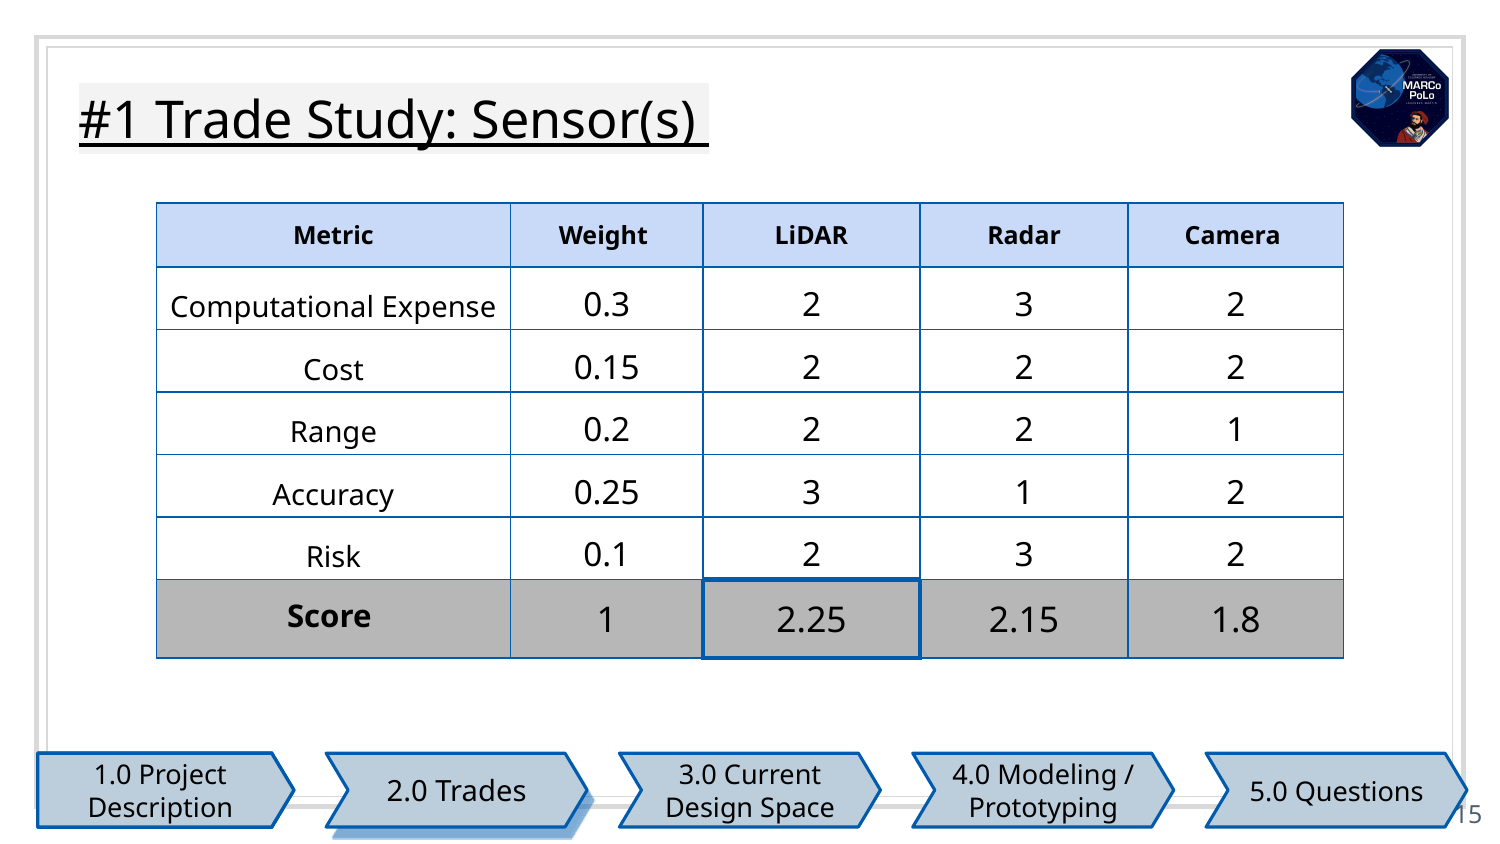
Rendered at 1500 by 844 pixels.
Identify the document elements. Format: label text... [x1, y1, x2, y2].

table_cell 2 [704, 518, 919, 577]
picture [1351, 49, 1449, 147]
table_cell 1 [511, 580, 701, 657]
table_cell 2.25 [705, 582, 918, 656]
table_cell 0.3 [511, 268, 702, 329]
table_cell 0.25 [511, 455, 702, 516]
table_cell 2 [921, 330, 1127, 391]
table_cell 2.15 [922, 580, 1127, 657]
table_header LiDAR [704, 204, 919, 266]
table_header Radar [921, 204, 1127, 266]
table_header Camera [1129, 204, 1343, 266]
table_cell 2 [1129, 518, 1343, 579]
text_box 2.0 Trades [326, 753, 588, 828]
text_box 1.0 Project Description [37, 753, 294, 828]
table_cell 2 [921, 393, 1127, 454]
table_cell 1 [921, 455, 1127, 516]
table_cell Cost [157, 330, 510, 391]
table_cell 2 [704, 330, 919, 391]
table_cell 0.1 [511, 518, 702, 579]
table_cell 3 [921, 518, 1127, 579]
text_box 5.0 Questions [1206, 753, 1468, 828]
table_cell 3 [704, 455, 919, 516]
table_cell 3 [921, 268, 1127, 329]
text_box 3.0 Current Design Space [619, 753, 881, 828]
table_header Metric [157, 204, 510, 266]
table_cell 2 [704, 268, 919, 329]
table_cell 2 [704, 393, 919, 454]
table_cell Range [157, 393, 510, 454]
table_cell 1.8 [1129, 580, 1343, 657]
table_cell Accuracy [157, 455, 510, 516]
table_cell 1 [1129, 393, 1343, 454]
table_cell Computational Expense [157, 268, 510, 329]
table_cell 2 [1129, 330, 1343, 391]
table_cell 0.15 [511, 330, 702, 391]
title #1 Trade Study: Sensor(s) [63, 55, 1437, 181]
table_cell 2 [1129, 268, 1343, 329]
table_header Weight [511, 204, 702, 266]
table_cell 0.2 [511, 393, 702, 454]
table_cell Score [157, 580, 510, 657]
table_cell Risk [157, 518, 510, 579]
text_box 4.0 Modeling / Prototyping [912, 753, 1174, 828]
table_cell 2 [1129, 455, 1343, 516]
slide_number ‹#› [1436, 806, 1500, 844]
